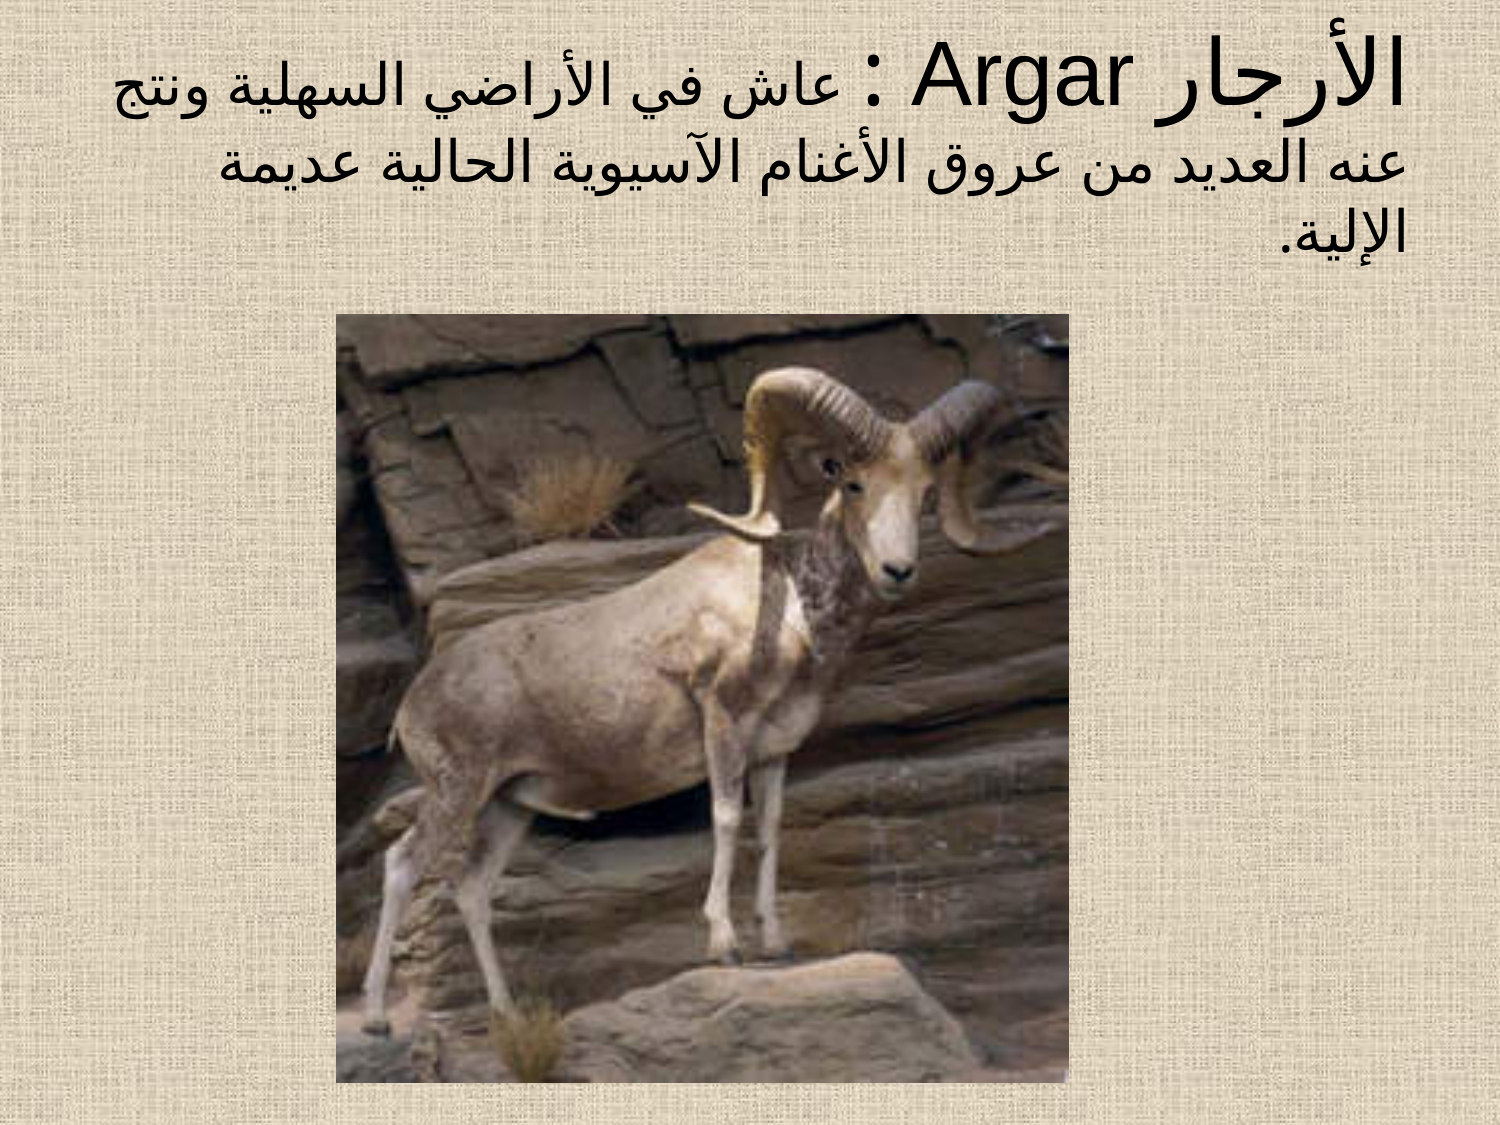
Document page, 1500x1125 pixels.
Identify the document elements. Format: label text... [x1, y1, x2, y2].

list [336, 314, 1070, 1083]
picture [0, 0, 1500, 1125]
title الأرجار Argar : عاش في الأراضي السهلية ونتج عنه العديد من عروق الأغنام الآسيوية الحالية عديمة الإلية. [75, 45, 1425, 233]
